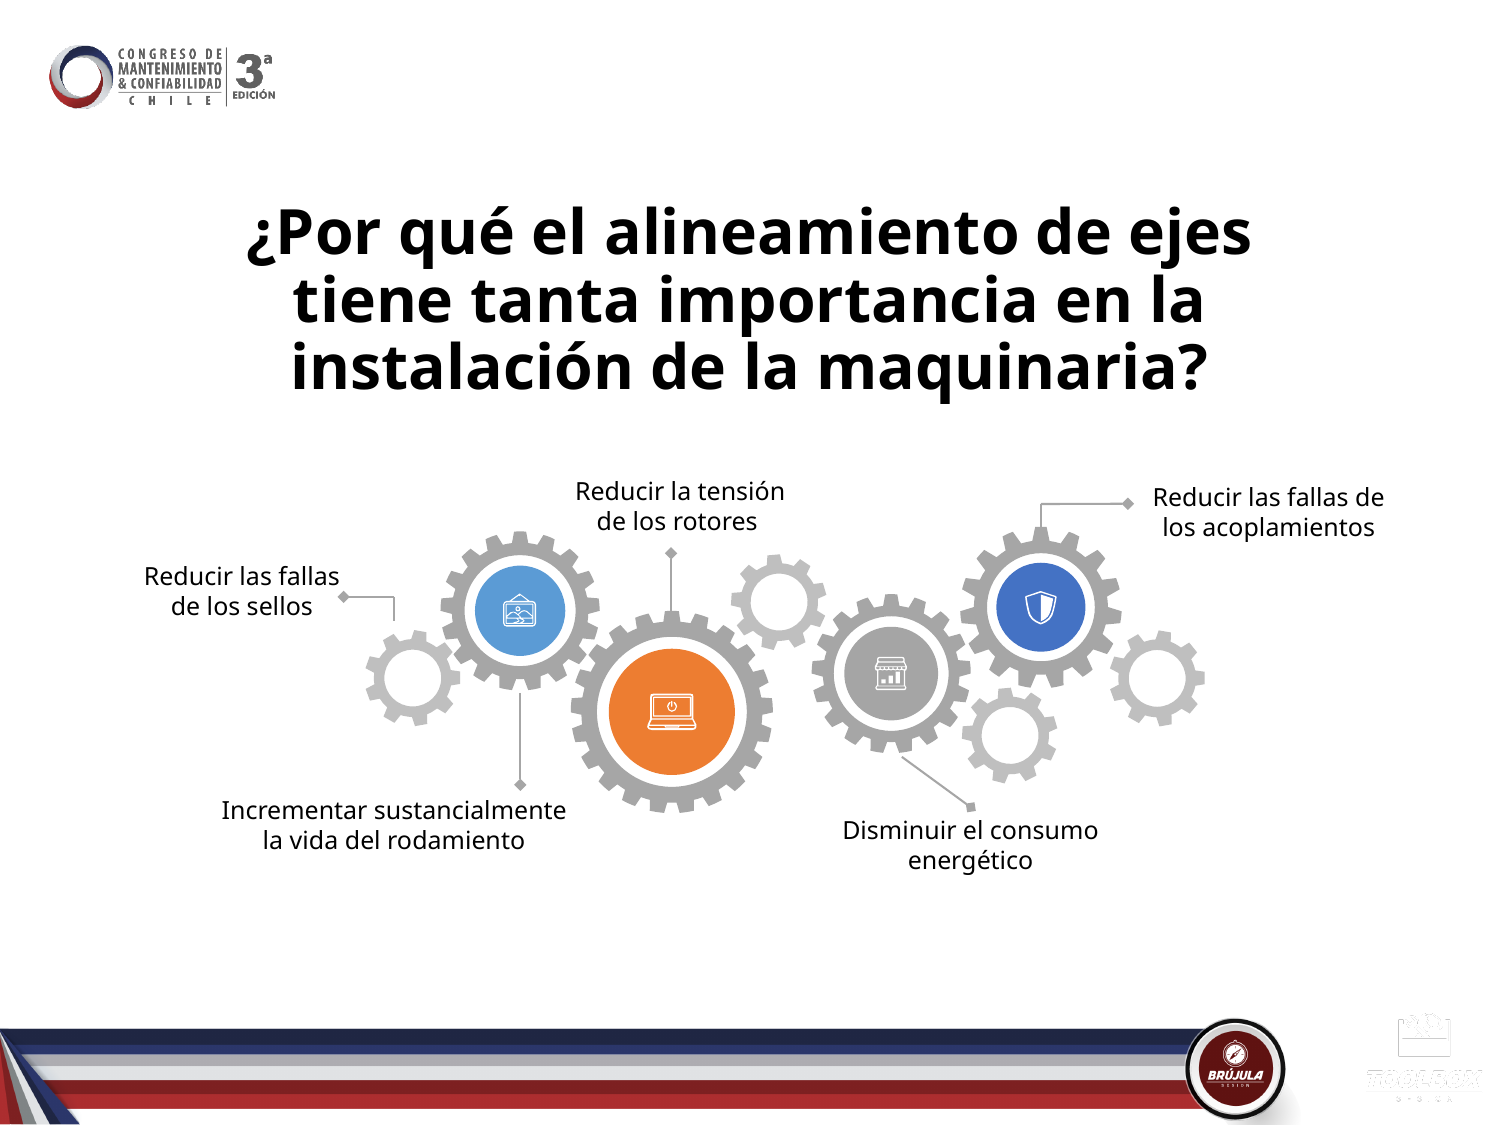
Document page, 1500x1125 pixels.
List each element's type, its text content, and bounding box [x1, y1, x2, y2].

text_box [647, 693, 697, 731]
text_box [960, 526, 1122, 688]
picture [49, 45, 275, 109]
title ¿Por qué el alineamiento de ejes tiene tanta importancia en la instalación de la maquinaria? [163, 224, 1337, 380]
text_box Reducir las fallas de los acoplamientos [1127, 473, 1411, 549]
picture [0, 975, 1301, 1125]
text_box [440, 531, 600, 691]
text_box Incrementar sustancialmente la vida del rodamiento [202, 787, 587, 863]
text_box Reducir las fallas de los sellos [127, 553, 357, 628]
text_box [570, 610, 773, 813]
text_box [844, 626, 939, 721]
text_box [996, 562, 1086, 652]
text_box [874, 656, 907, 691]
text_box [811, 594, 971, 753]
text_box [474, 565, 566, 656]
text_box Disminuir el consumo energético [822, 807, 1119, 882]
picture [1366, 1012, 1483, 1102]
text_box [503, 593, 537, 627]
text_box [727, 746, 902, 757]
text_box [961, 687, 1058, 784]
text_box Reducir la tensión de los rotores [553, 468, 807, 543]
text_box [1109, 630, 1205, 727]
text_box [1025, 591, 1057, 625]
text_box [608, 648, 735, 775]
text_box [365, 630, 461, 727]
text_box [730, 554, 827, 651]
